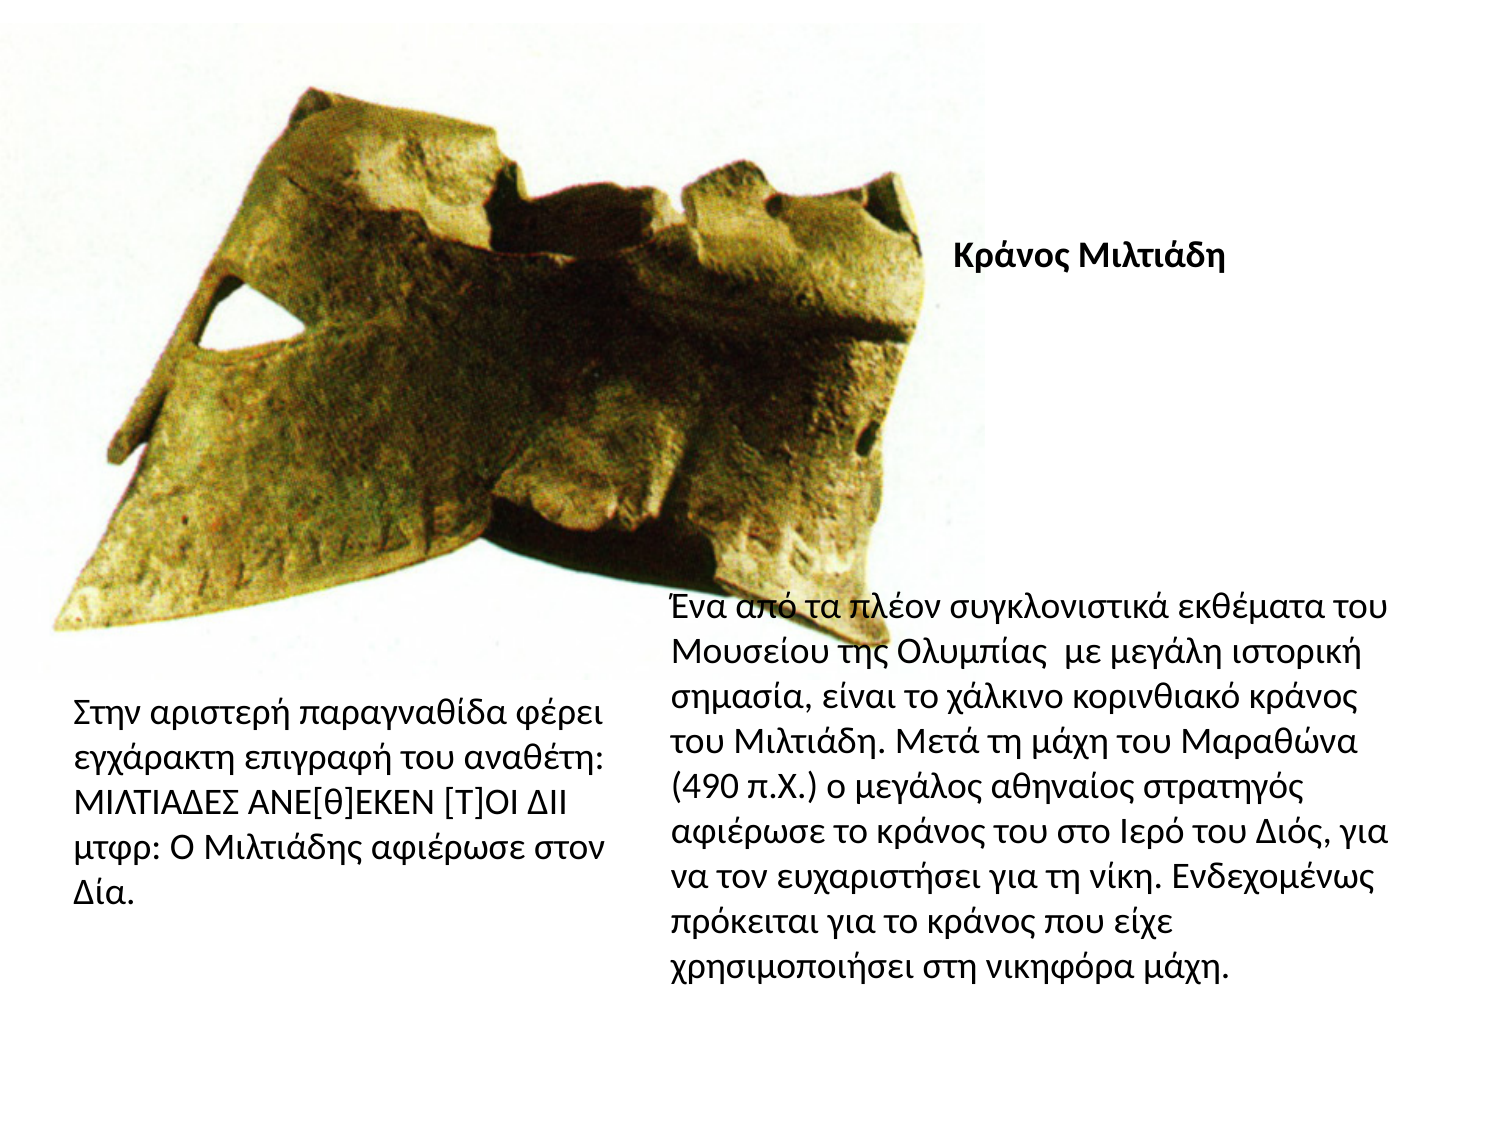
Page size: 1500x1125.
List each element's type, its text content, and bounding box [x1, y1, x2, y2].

text_box Ένα από τα πλέον συγκλονιστικά εκθέματα του Μουσείου της Ολυμπίας με μεγάλη ιστορική σημασία, είναι το χάλκινο κορινθιακό κράνος του Μιλτιάδη. Μετά τη μάχη του Μαραθώνα (490 π.Χ.) ο μεγάλος αθηναίος στρατηγός αφιέρωσε το κράνος του στο Ιερό του Διός, για να τον ευχαριστήσει για τη νίκη. Ενδεχομένως πρόκειται για το κράνος που είχε χρησιμοποιήσει στη νικηφόρα μάχη. [656, 574, 1407, 994]
text_box Κράνος Μιλτιάδη [988, 222, 1242, 283]
picture [0, 23, 985, 680]
text_box Στην αριστερή παραγναθίδα φέρει εγχάρακτη επιγραφή του αναθέτη: ΜΙΛΤΙΑΔΕΣ ΑΝΕ[θ]ΕΚΕΝ [Τ]ΟΙ ΔΙΙ μτφρ: Ο Μιλτιάδης αφιέρωσε στον Δία. [58, 689, 622, 920]
